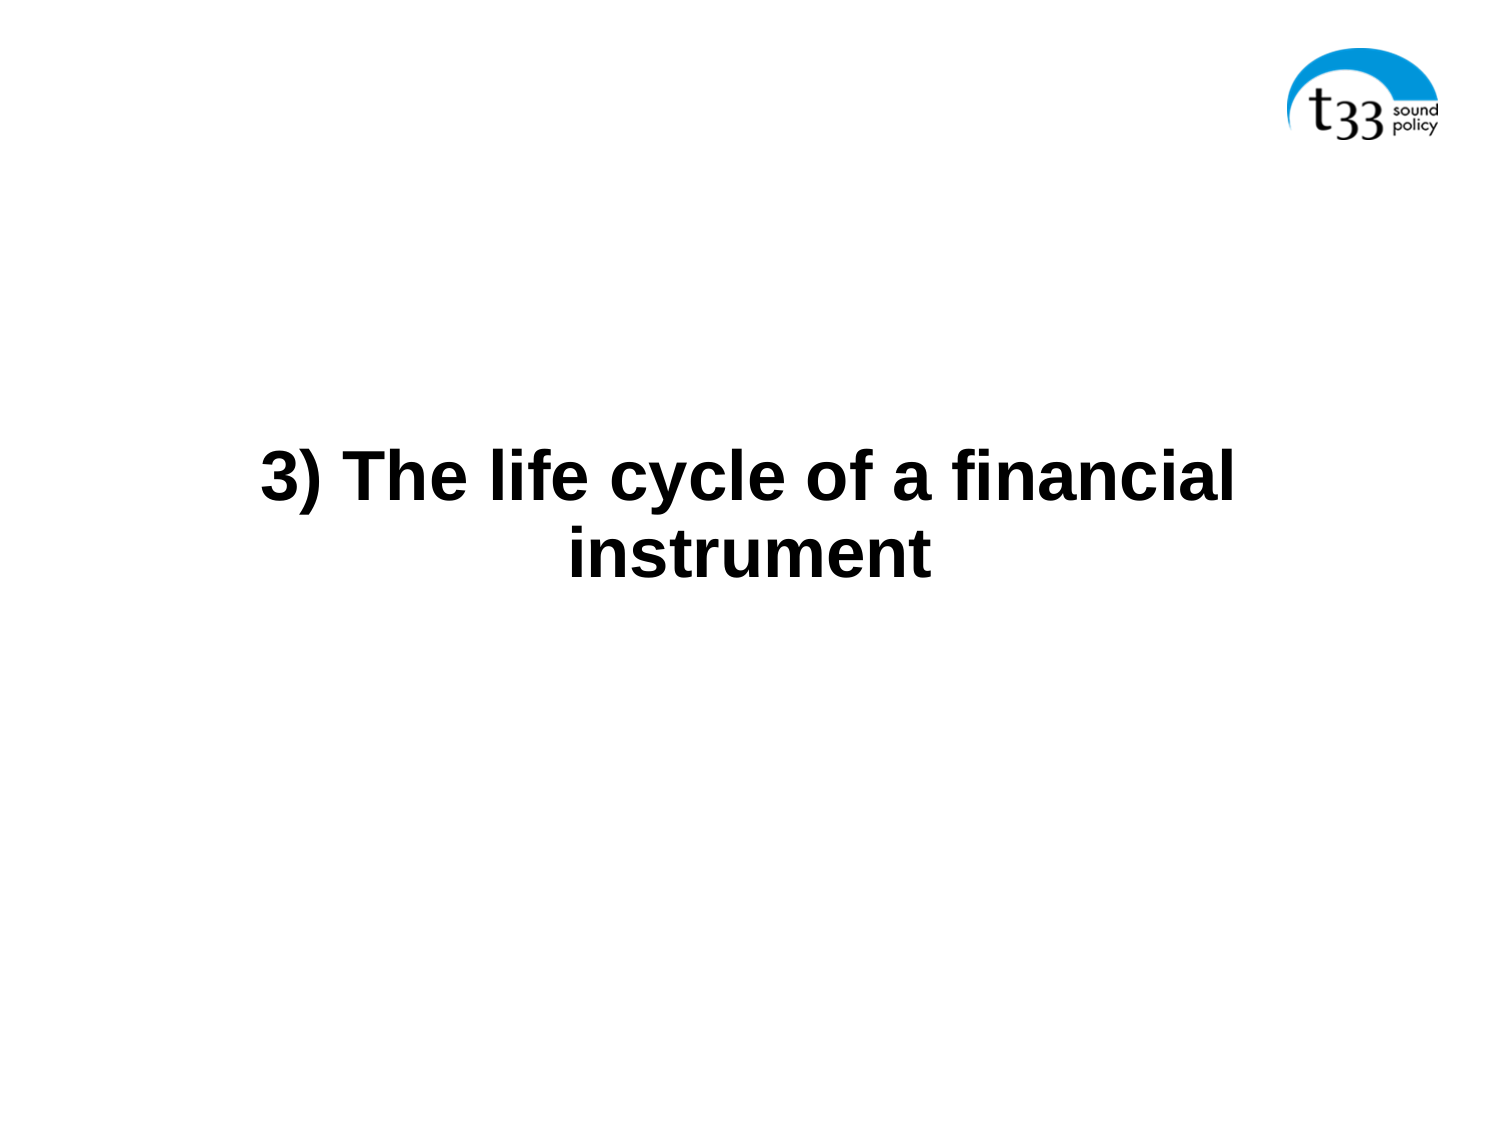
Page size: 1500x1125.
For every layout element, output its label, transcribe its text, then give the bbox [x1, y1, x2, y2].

picture [1287, 48, 1438, 140]
picture [1287, 48, 1350, 100]
list 3) The life cycle of a financial instrument [77, 326, 1423, 892]
